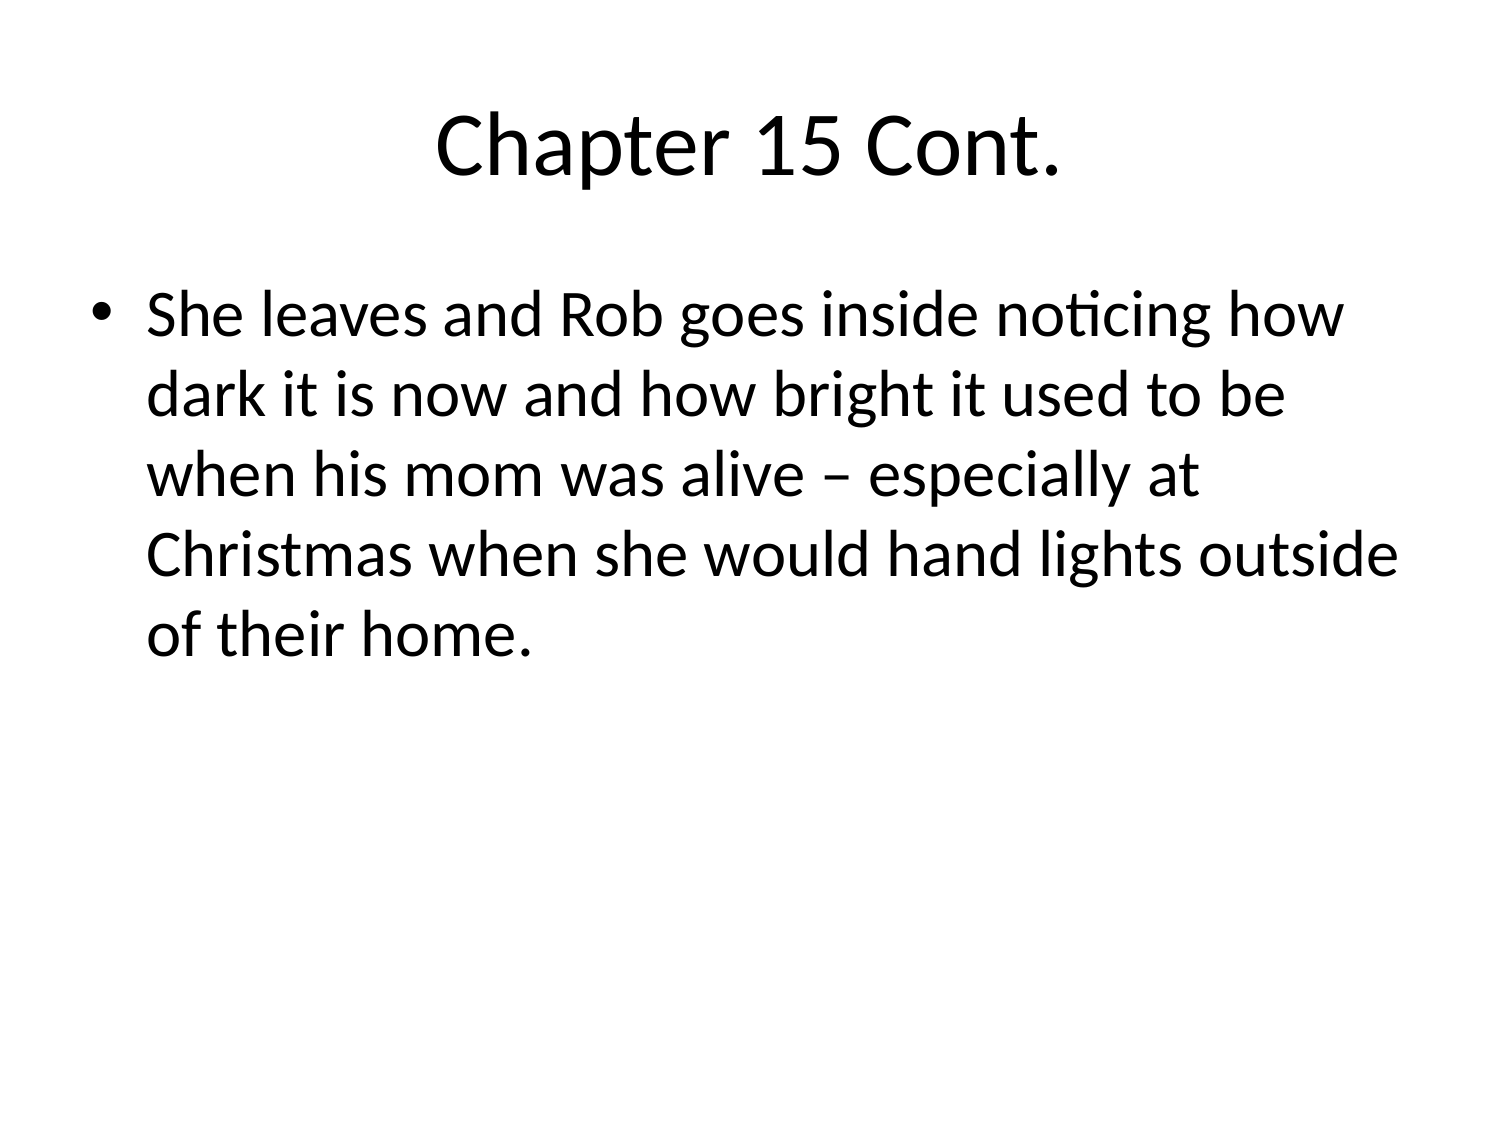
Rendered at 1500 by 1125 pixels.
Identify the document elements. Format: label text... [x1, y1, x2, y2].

title Chapter 15 Cont. [75, 45, 1425, 233]
list She leaves and Rob goes inside noticing how dark it is now and how bright it used to be when his mom was alive – especially at Christmas when she would hand lights outside of their home. [75, 262, 1425, 1005]
